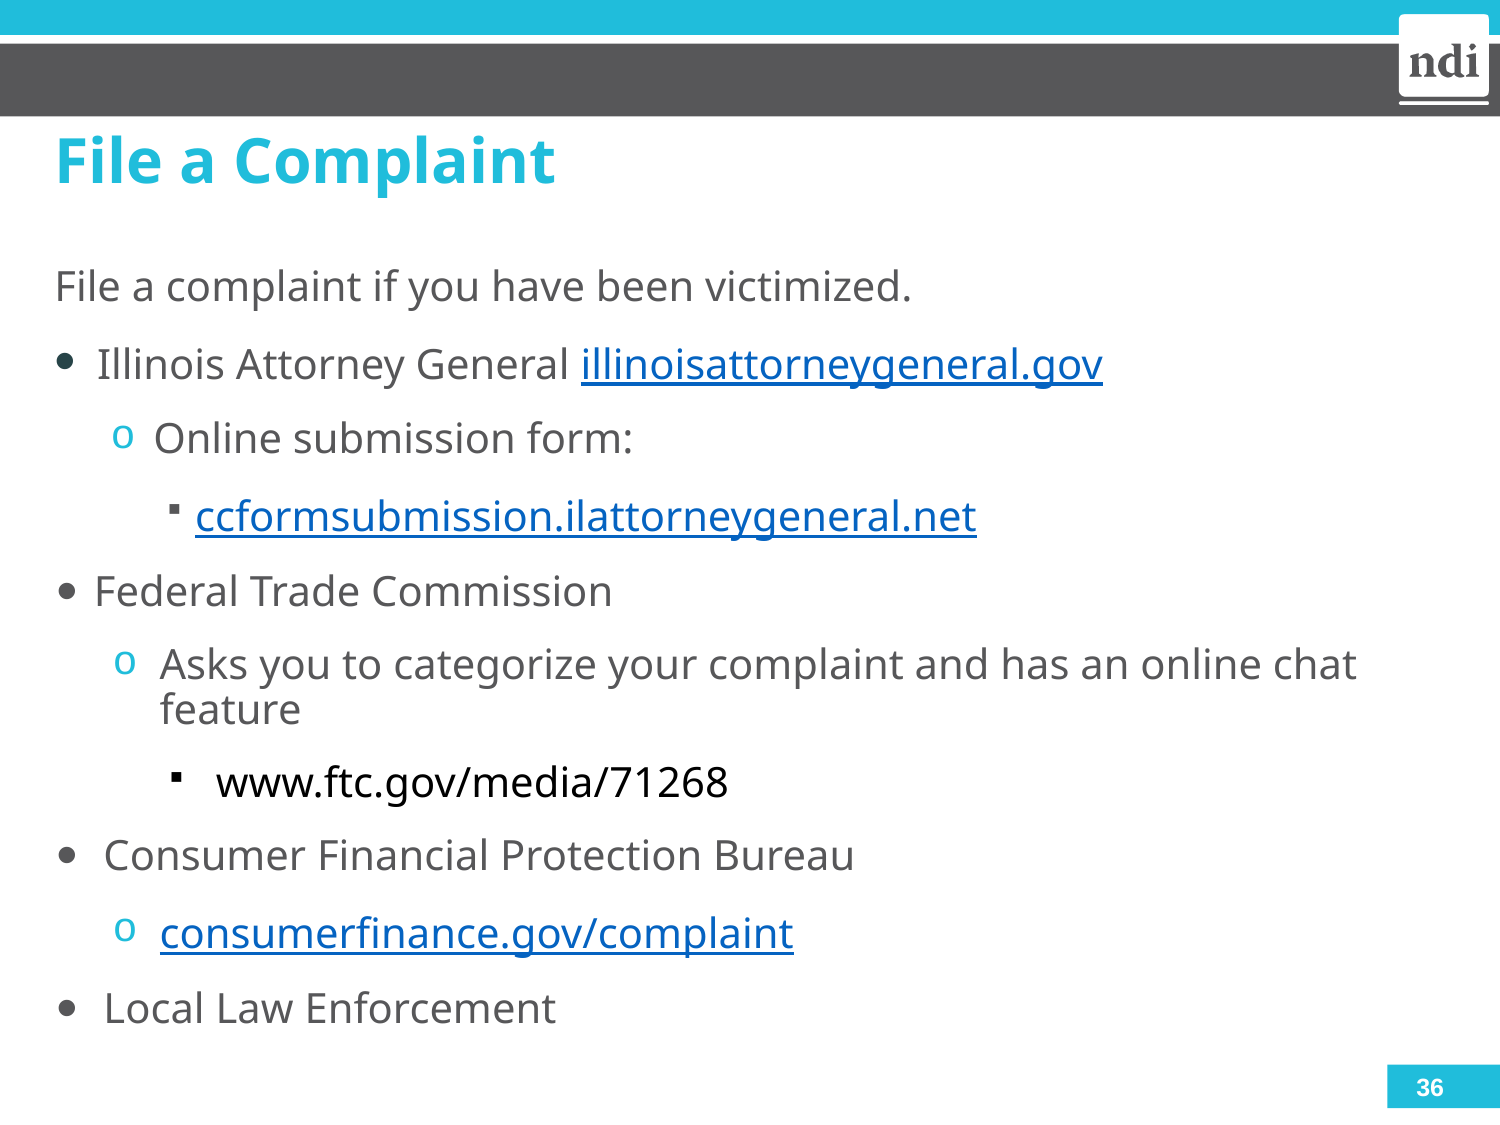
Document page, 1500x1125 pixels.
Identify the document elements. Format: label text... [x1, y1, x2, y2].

slide_number 36 [1387, 1064, 1460, 1109]
list File a complaint if you have been victimized. Illinois Attorney General illinoisattorneygeneral.gov Online submission form: ccformsubmission.ilattorneygeneral.net Federal Trade Commission Asks you to categorize your complaint and has an online chat feature www.ftc.gov/media/71268 Consumer Financial Protection Bureau consumerfinance.gov/complaint Local Law Enforcement [39, 257, 1454, 1054]
title File a Complaint [39, 110, 1454, 216]
picture [1387, 8, 1500, 110]
